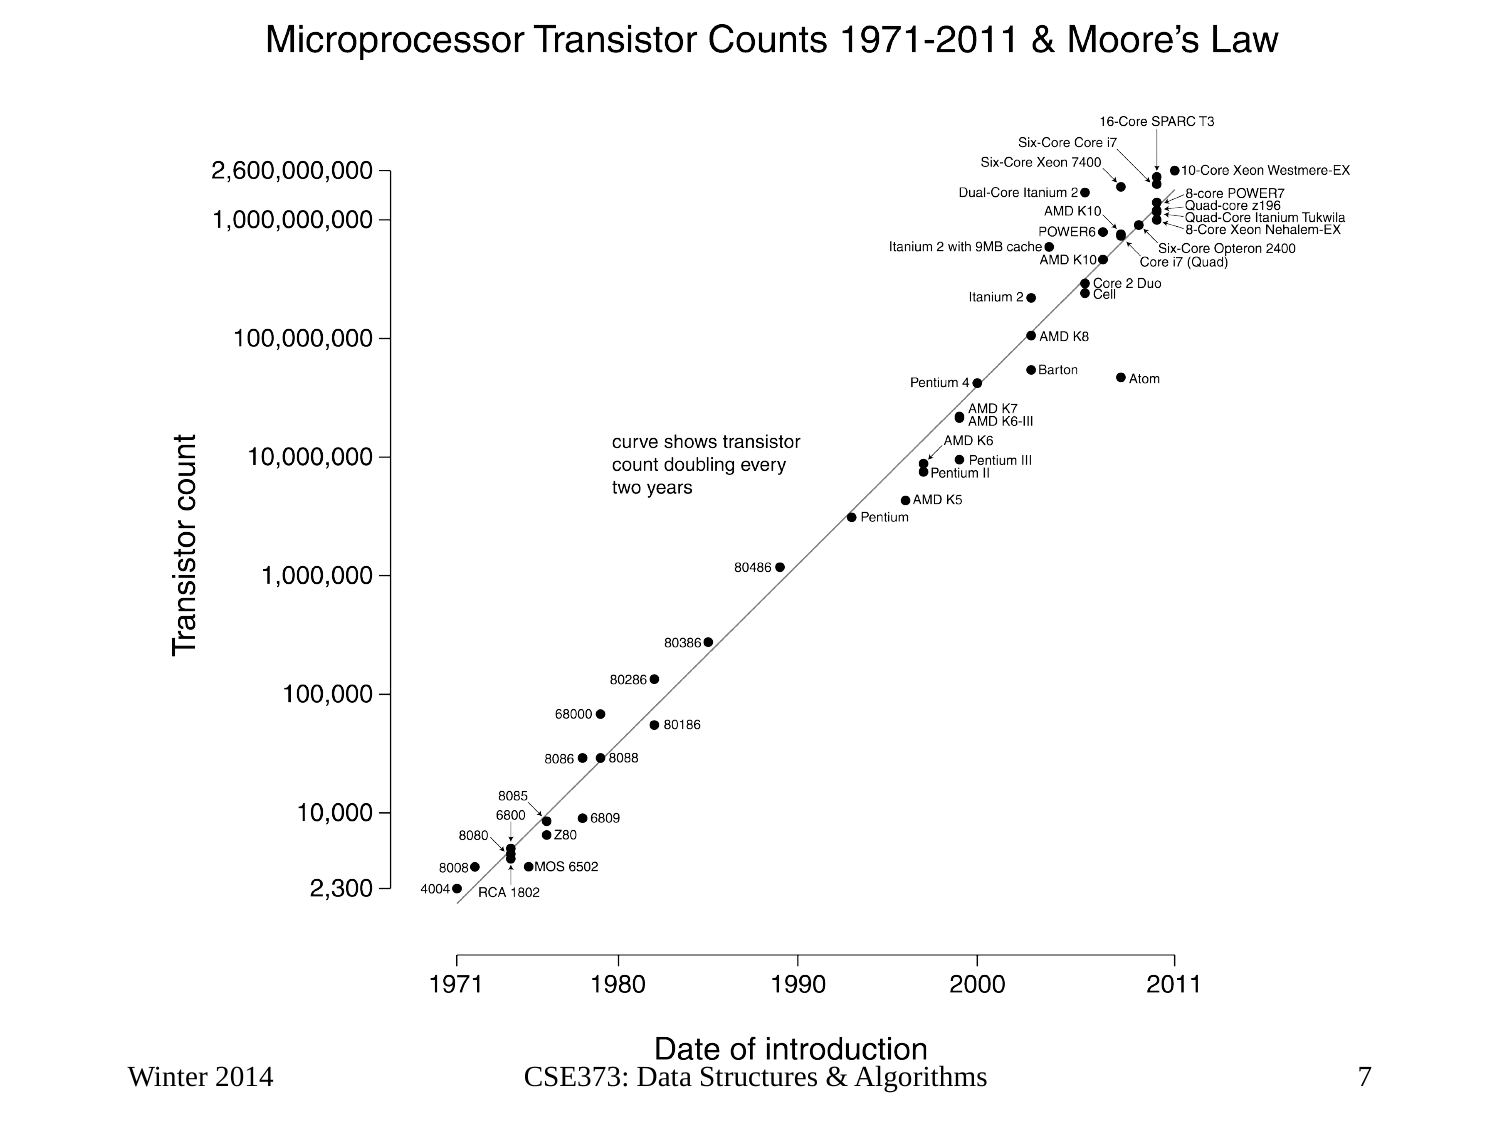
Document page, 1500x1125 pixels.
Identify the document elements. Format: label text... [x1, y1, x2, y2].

slide_number 7 [1074, 1049, 1388, 1125]
picture [172, 24, 1351, 1061]
slide_number Winter 2014 [112, 1049, 426, 1125]
footer CSE373: Data Structures & Algorithms [474, 1070, 1038, 1125]
